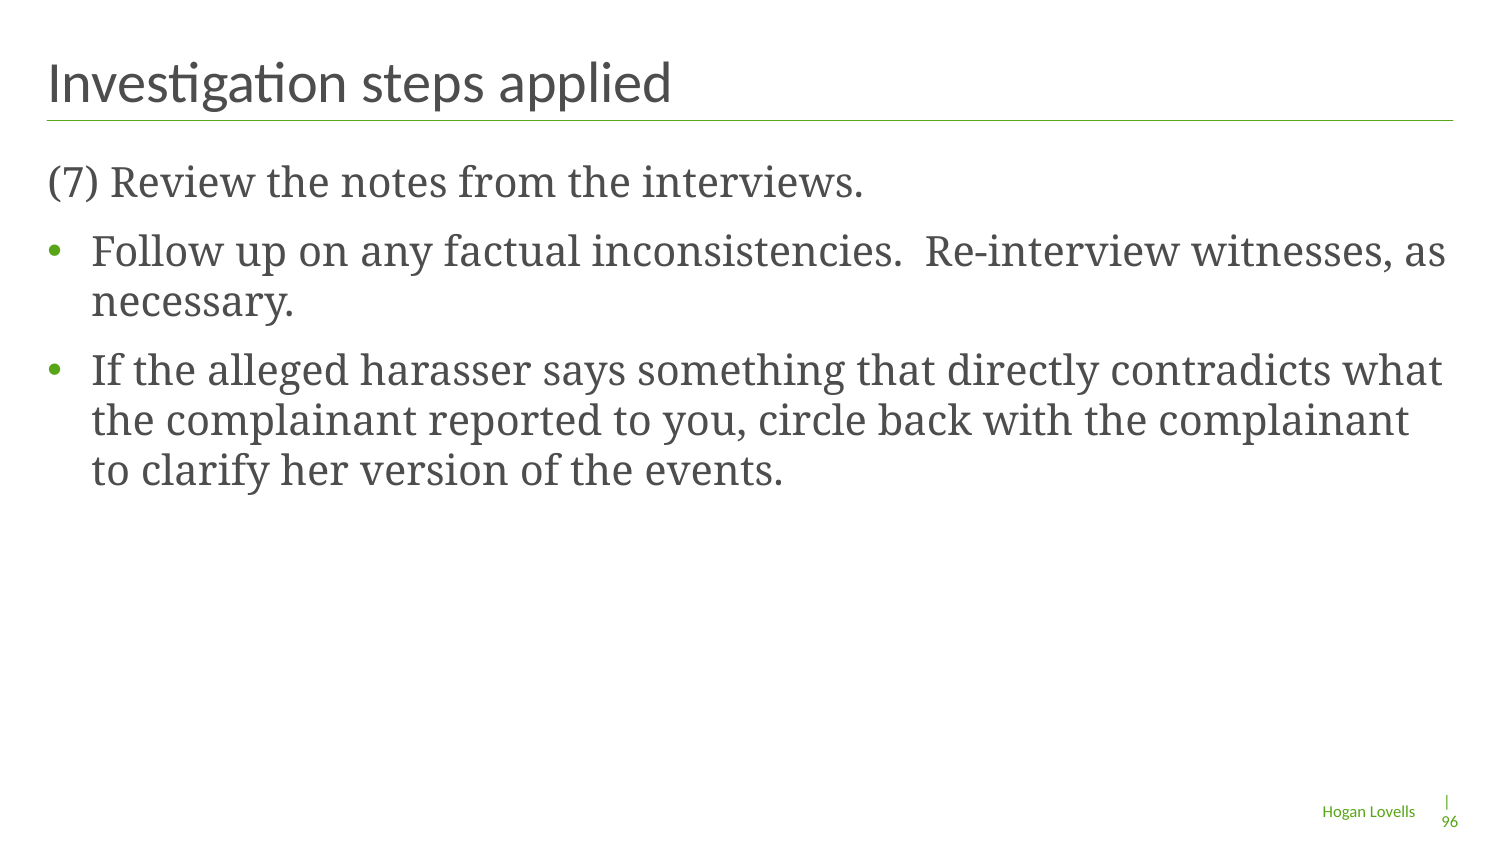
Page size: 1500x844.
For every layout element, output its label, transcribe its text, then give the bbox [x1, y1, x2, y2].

footer Hogan Lovells [940, 807, 1416, 829]
title Investigation steps applied [46, 46, 1454, 121]
list (7) Review the notes from the interviews. Follow up on any factual inconsistencies. Re-interview witnesses, as necessary. If the alleged harasser says something that directly contradicts what the complainant reported to you, circle back with the complainant to clarify her version of the events. [46, 149, 1454, 807]
slide_number | 96 [1426, 793, 1474, 829]
